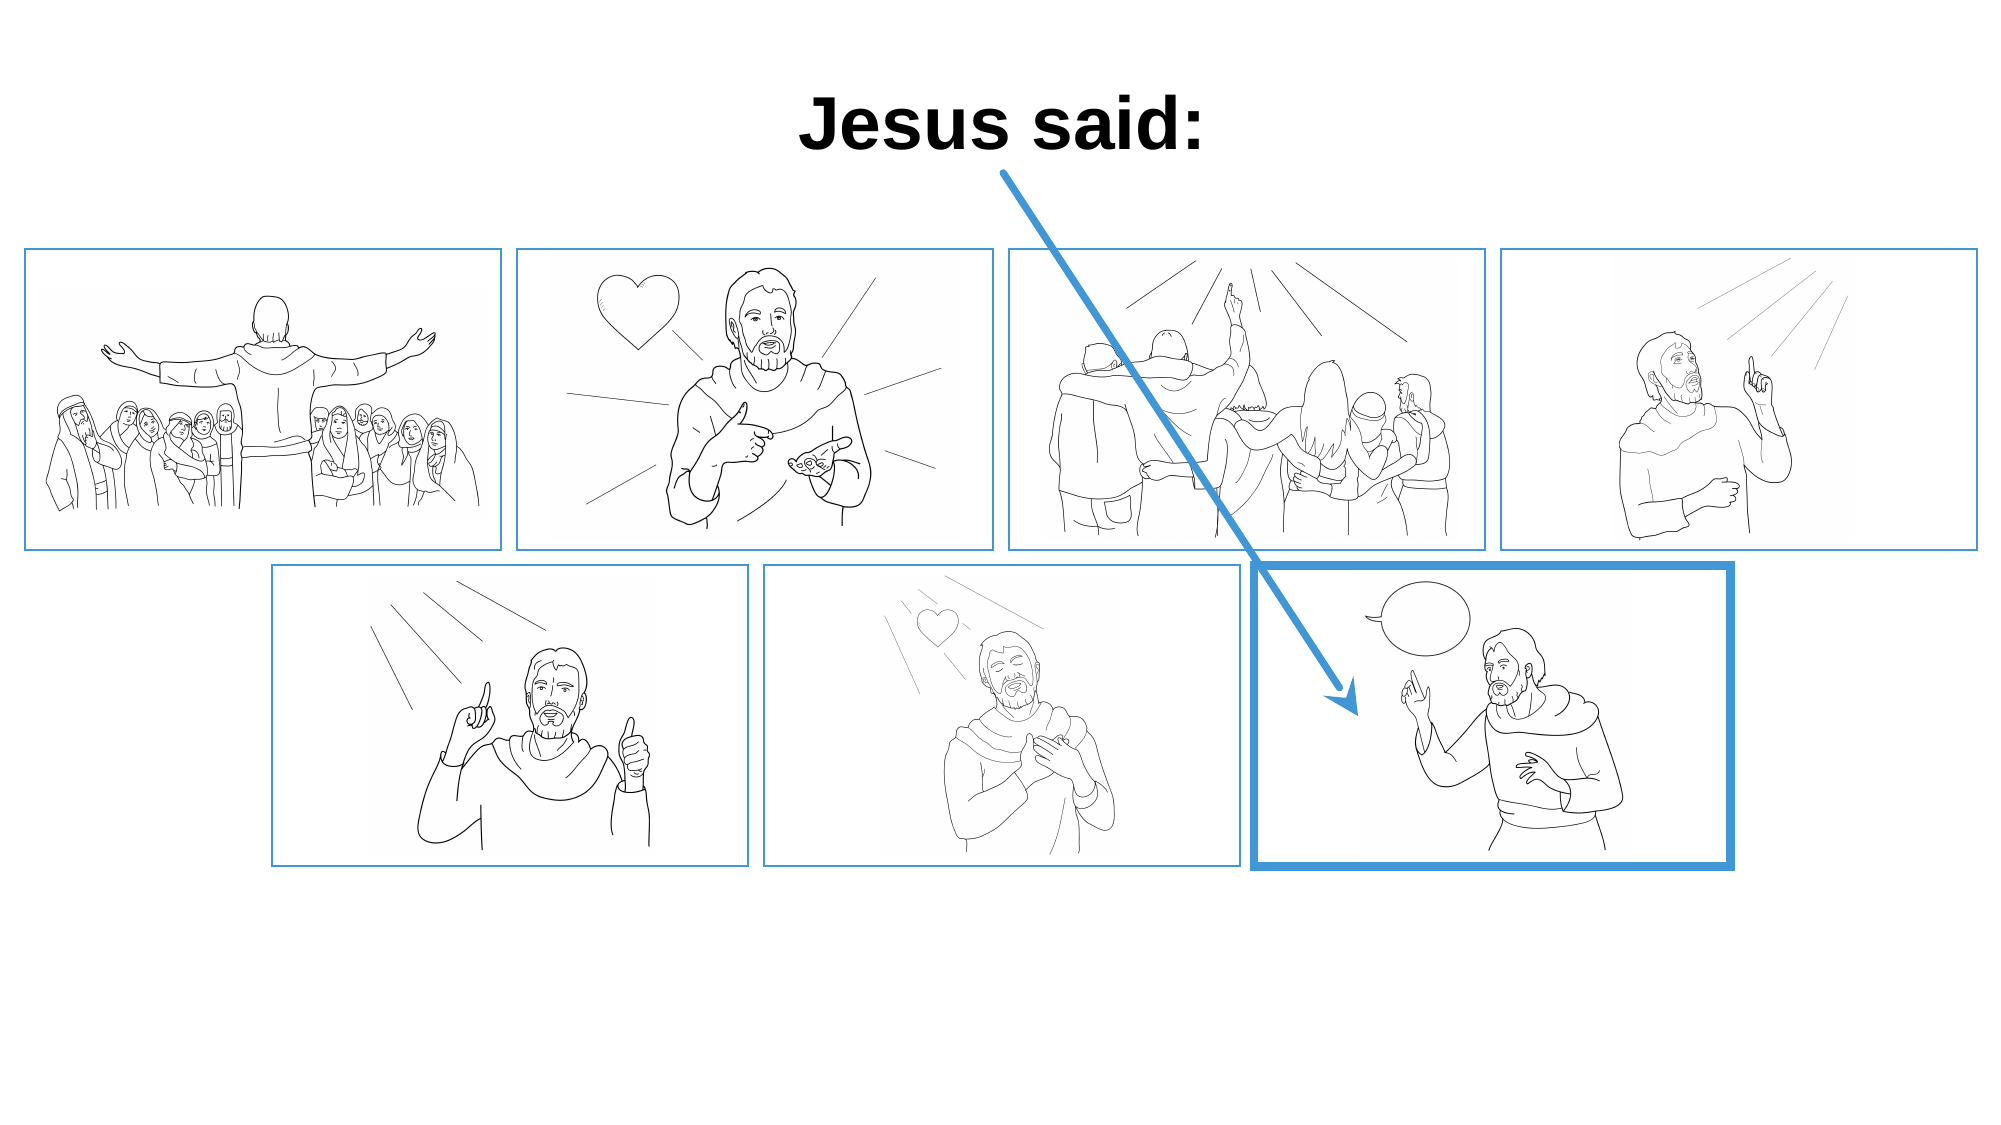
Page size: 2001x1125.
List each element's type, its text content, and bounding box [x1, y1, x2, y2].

picture [1612, 256, 1854, 542]
picture [38, 288, 487, 519]
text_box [1003, 172, 1358, 717]
picture [1357, 573, 1630, 859]
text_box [24, 249, 1978, 866]
text_box Jesus said: [50, 66, 1954, 172]
picture [1358, 257, 1458, 541]
picture [880, 572, 1119, 858]
picture [366, 572, 654, 859]
picture [549, 255, 960, 541]
